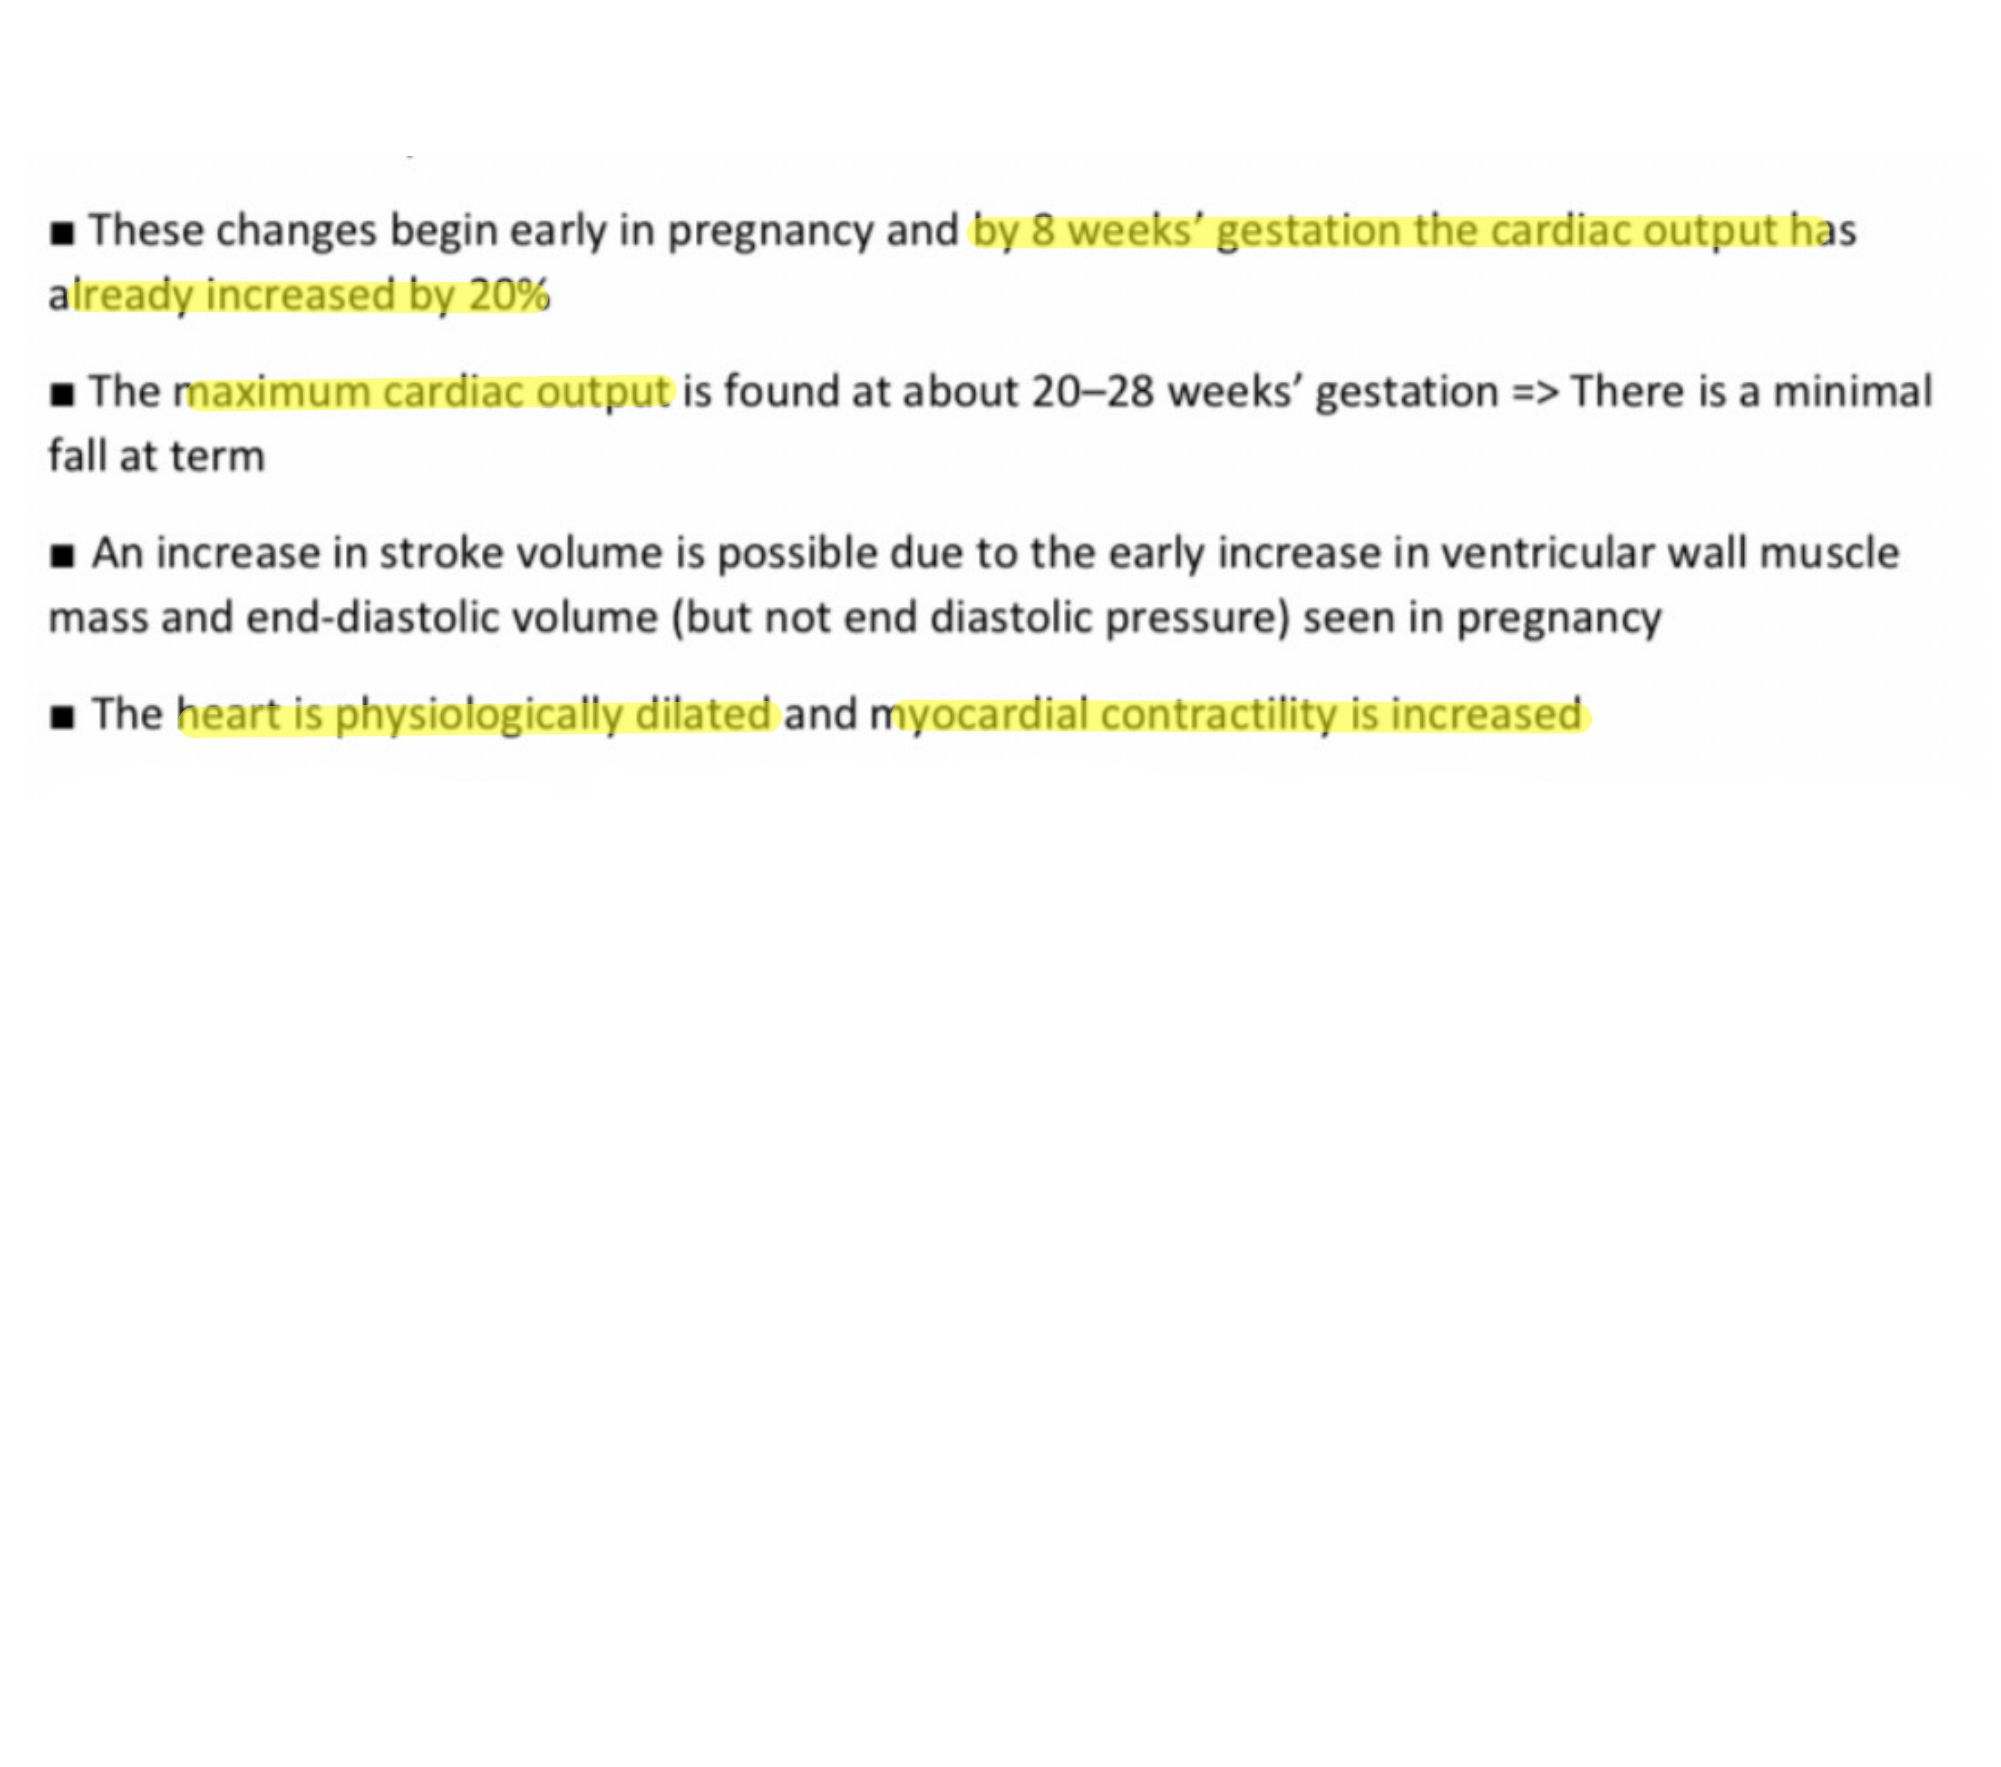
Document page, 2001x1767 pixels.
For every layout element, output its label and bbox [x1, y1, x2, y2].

text_box [24, 156, 1987, 840]
